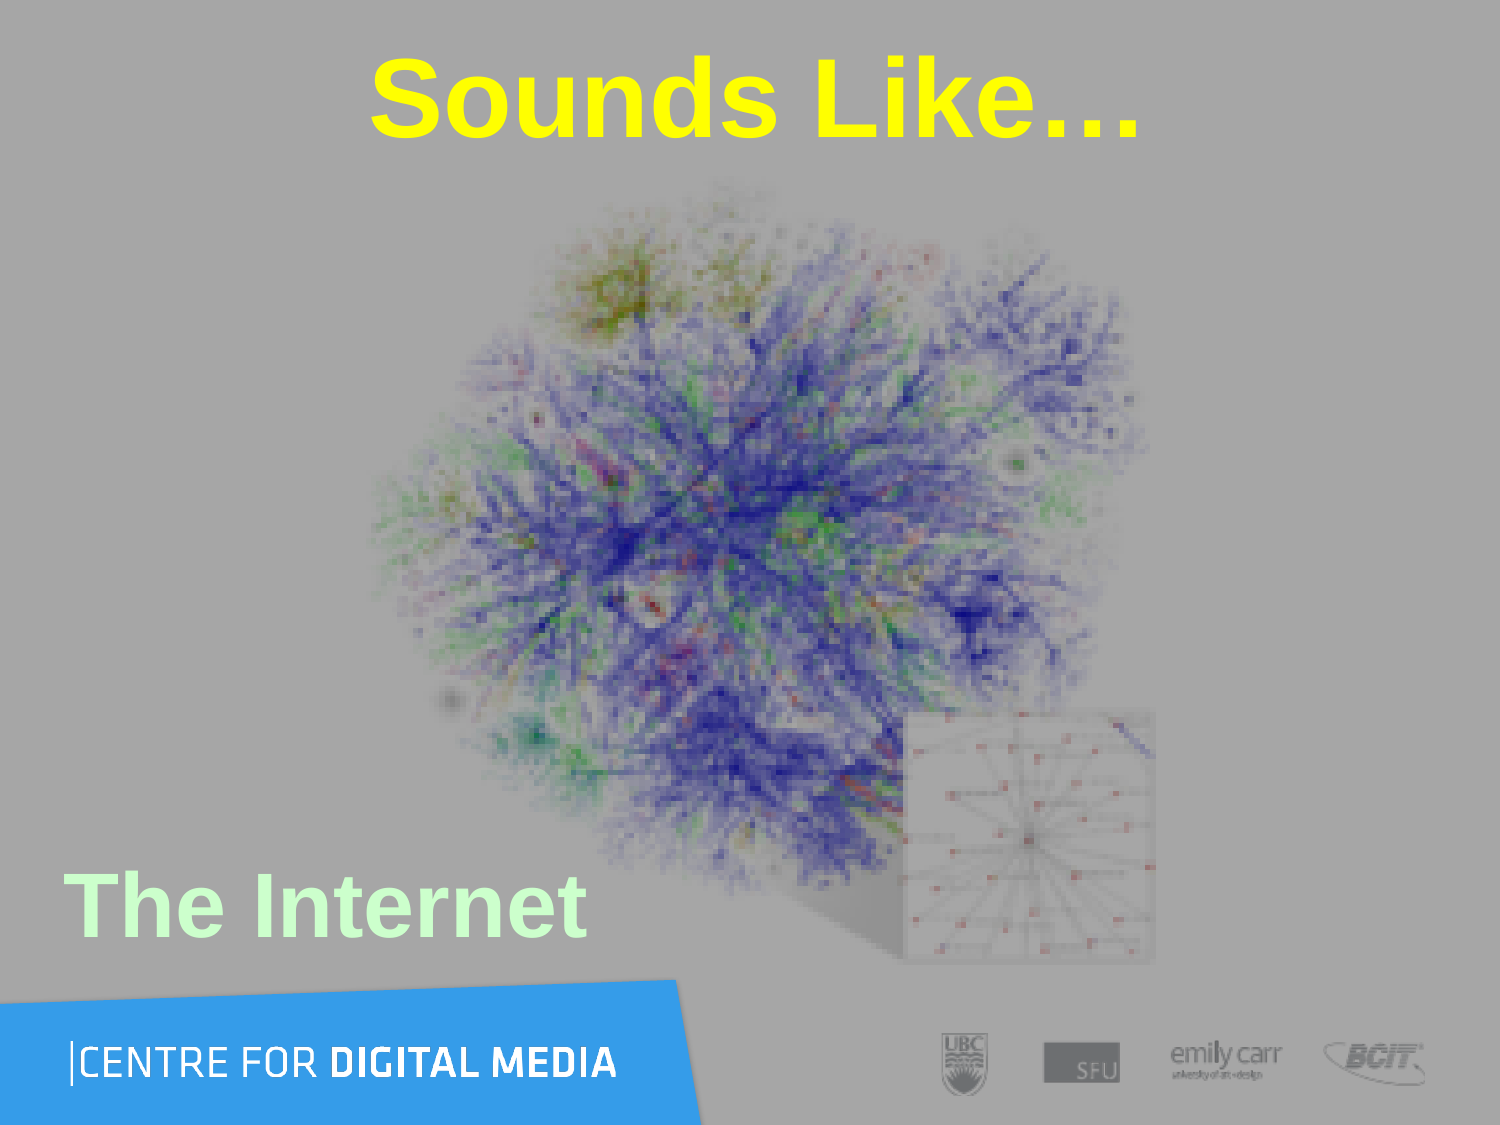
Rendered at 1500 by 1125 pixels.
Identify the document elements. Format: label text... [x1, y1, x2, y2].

title Sounds Like… [75, 9, 1425, 177]
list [356, 176, 1163, 966]
text_box The Internet [49, 838, 350, 964]
